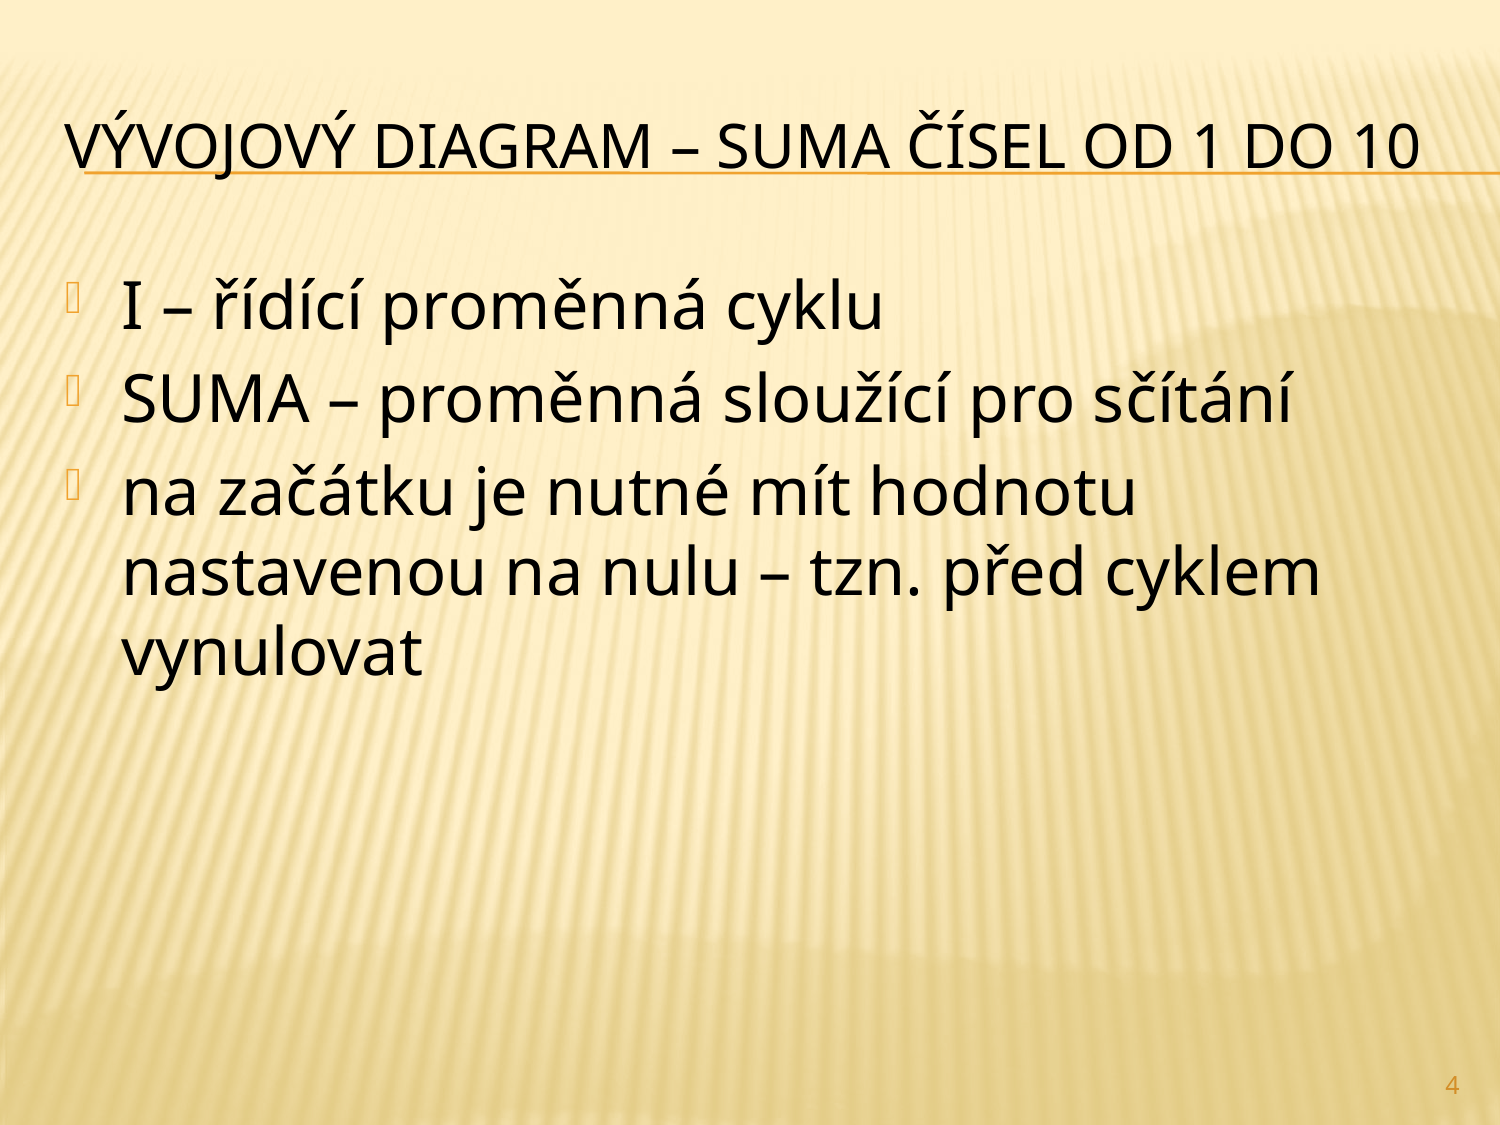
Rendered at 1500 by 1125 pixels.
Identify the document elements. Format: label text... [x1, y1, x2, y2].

list I – řídící proměnná cyklu SUMA – proměnná sloužící pro sčítání na začátku je nutné mít hodnotu nastavenou na nulu – tzn. před cyklem vynulovat [49, 254, 1476, 1071]
title Vývojový diagram – Suma čísel od 1 do 10 [50, 75, 1475, 213]
slide_number 4 [1350, 1061, 1475, 1103]
